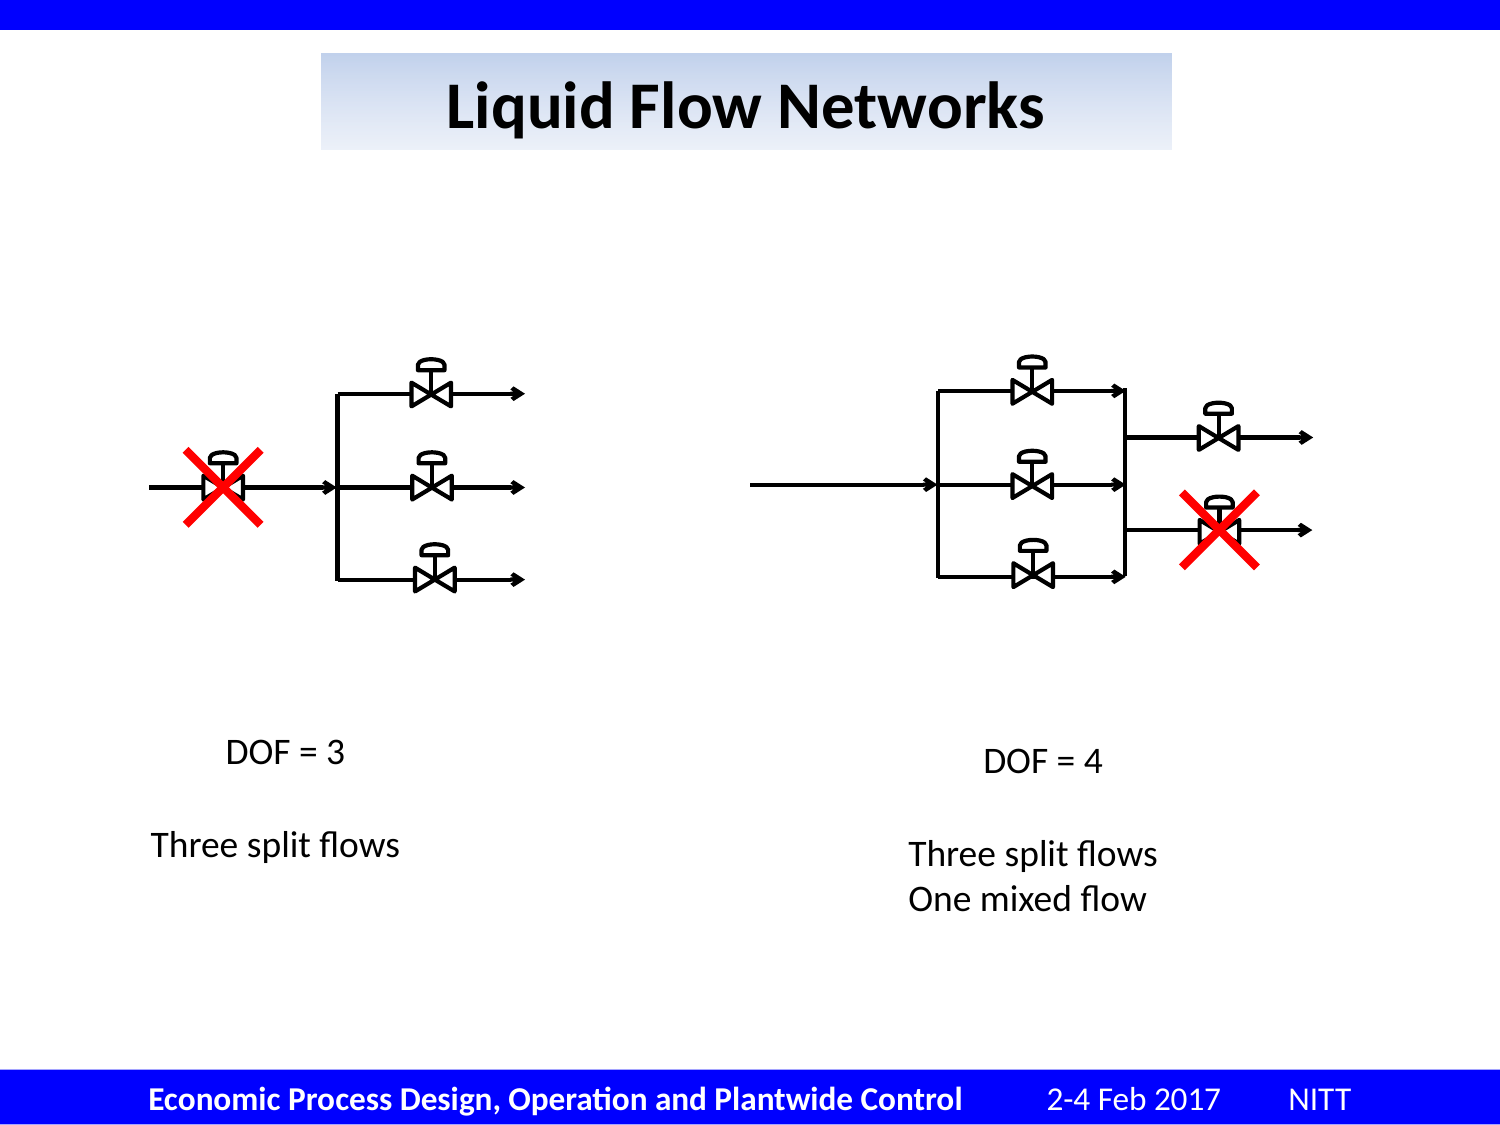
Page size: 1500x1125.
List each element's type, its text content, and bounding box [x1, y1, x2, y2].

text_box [459, 393, 526, 582]
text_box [148, 393, 406, 582]
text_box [1243, 387, 1314, 579]
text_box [411, 358, 455, 592]
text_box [133, 719, 418, 874]
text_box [749, 387, 1007, 579]
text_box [1181, 492, 1258, 568]
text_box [185, 449, 261, 526]
title Liquid Flow Networks [321, 53, 1172, 150]
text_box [1012, 356, 1240, 588]
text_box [891, 728, 1175, 928]
